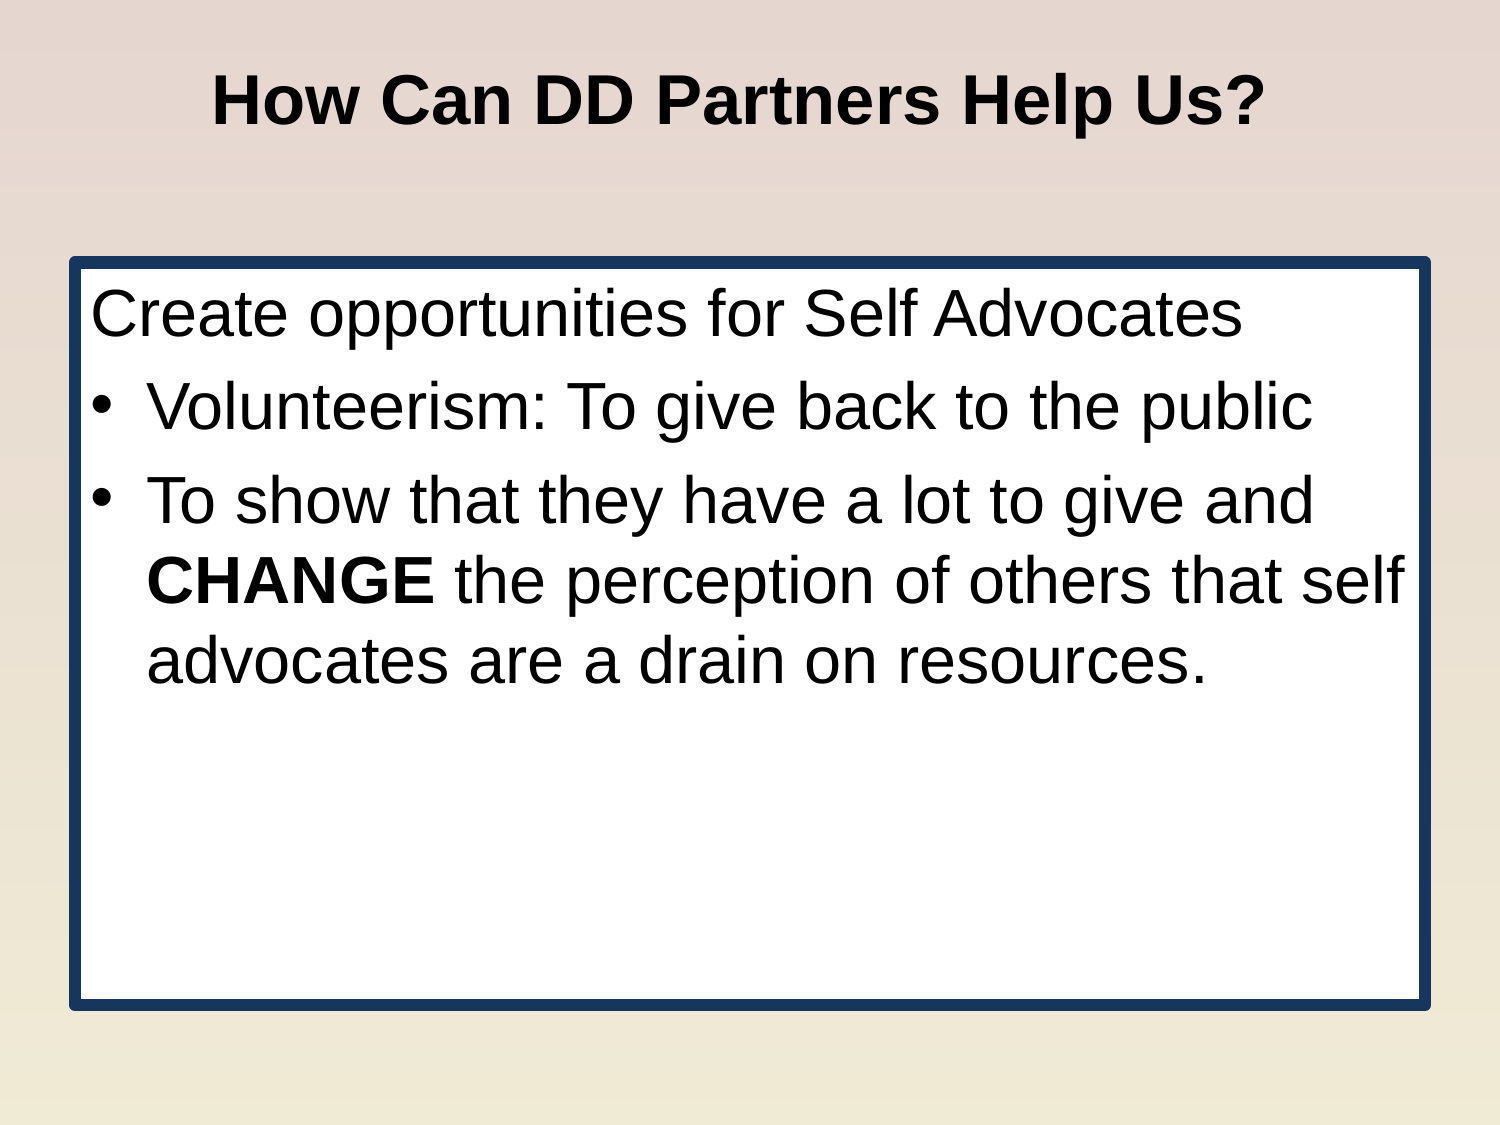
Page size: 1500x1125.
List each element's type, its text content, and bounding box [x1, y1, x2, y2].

list Create opportunities for Self Advocates Volunteerism: To give back to the public To show that they have a lot to give and CHANGE the perception of others that self advocates are a drain on resources. [69, 256, 1431, 1011]
title How Can DD Partners Help Us? [75, 45, 1425, 233]
